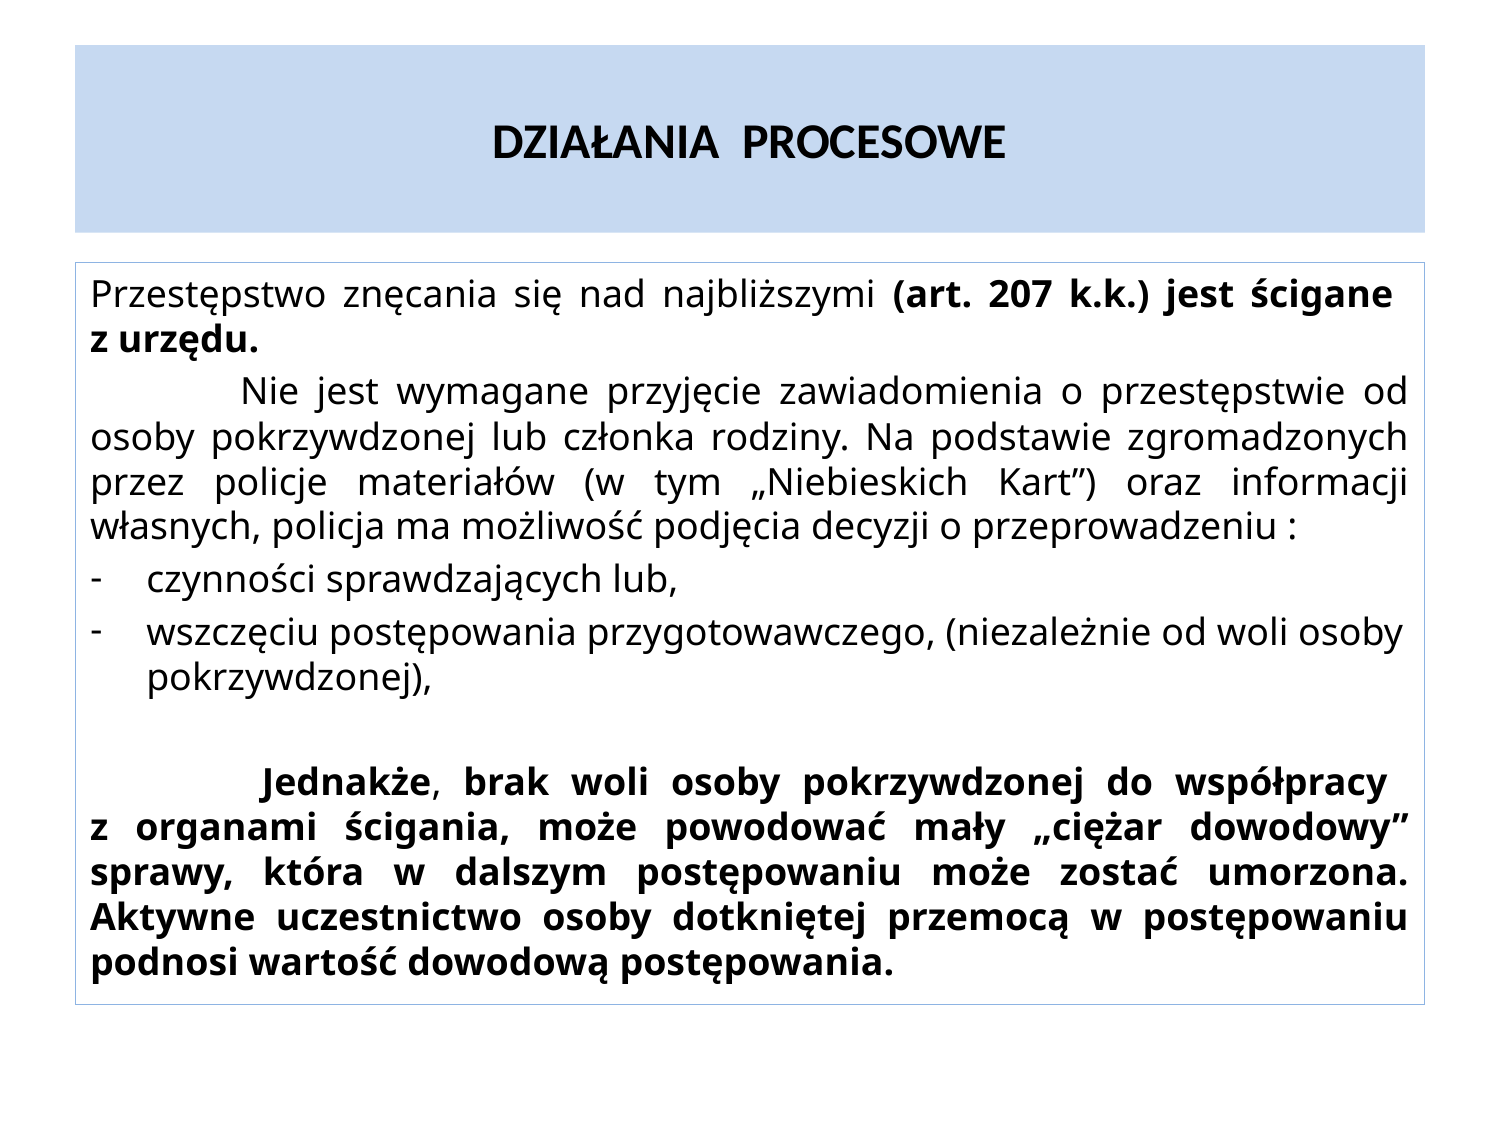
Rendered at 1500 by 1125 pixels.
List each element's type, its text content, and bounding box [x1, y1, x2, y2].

title DZIAŁANIA PROCESOWE [75, 45, 1425, 233]
list Przestępstwo znęcania się nad najbliższymi (art. 207 k.k.) jest ścigane z urzędu. Nie jest wymagane przyjęcie zawiadomienia o przestępstwie od osoby pokrzywdzonej lub członka rodziny. Na podstawie zgromadzonych przez policje materiałów (w tym „Niebieskich Kart”) oraz informacji własnych, policja ma możliwość podjęcia decyzji o przeprowadzeniu : czynności sprawdzających lub, wszczęciu postępowania przygotowawczego, (niezależnie od woli osoby pokrzywdzonej), Jednakże, brak woli osoby pokrzywdzonej do współpracy z organami ścigania, może powodować mały „ciężar dowodowy” sprawy, która w dalszym postępowaniu może zostać umorzona. Aktywne uczestnictwo osoby dotkniętej przemocą w postępowaniu podnosi wartość dowodową postępowania. [75, 262, 1425, 1005]
